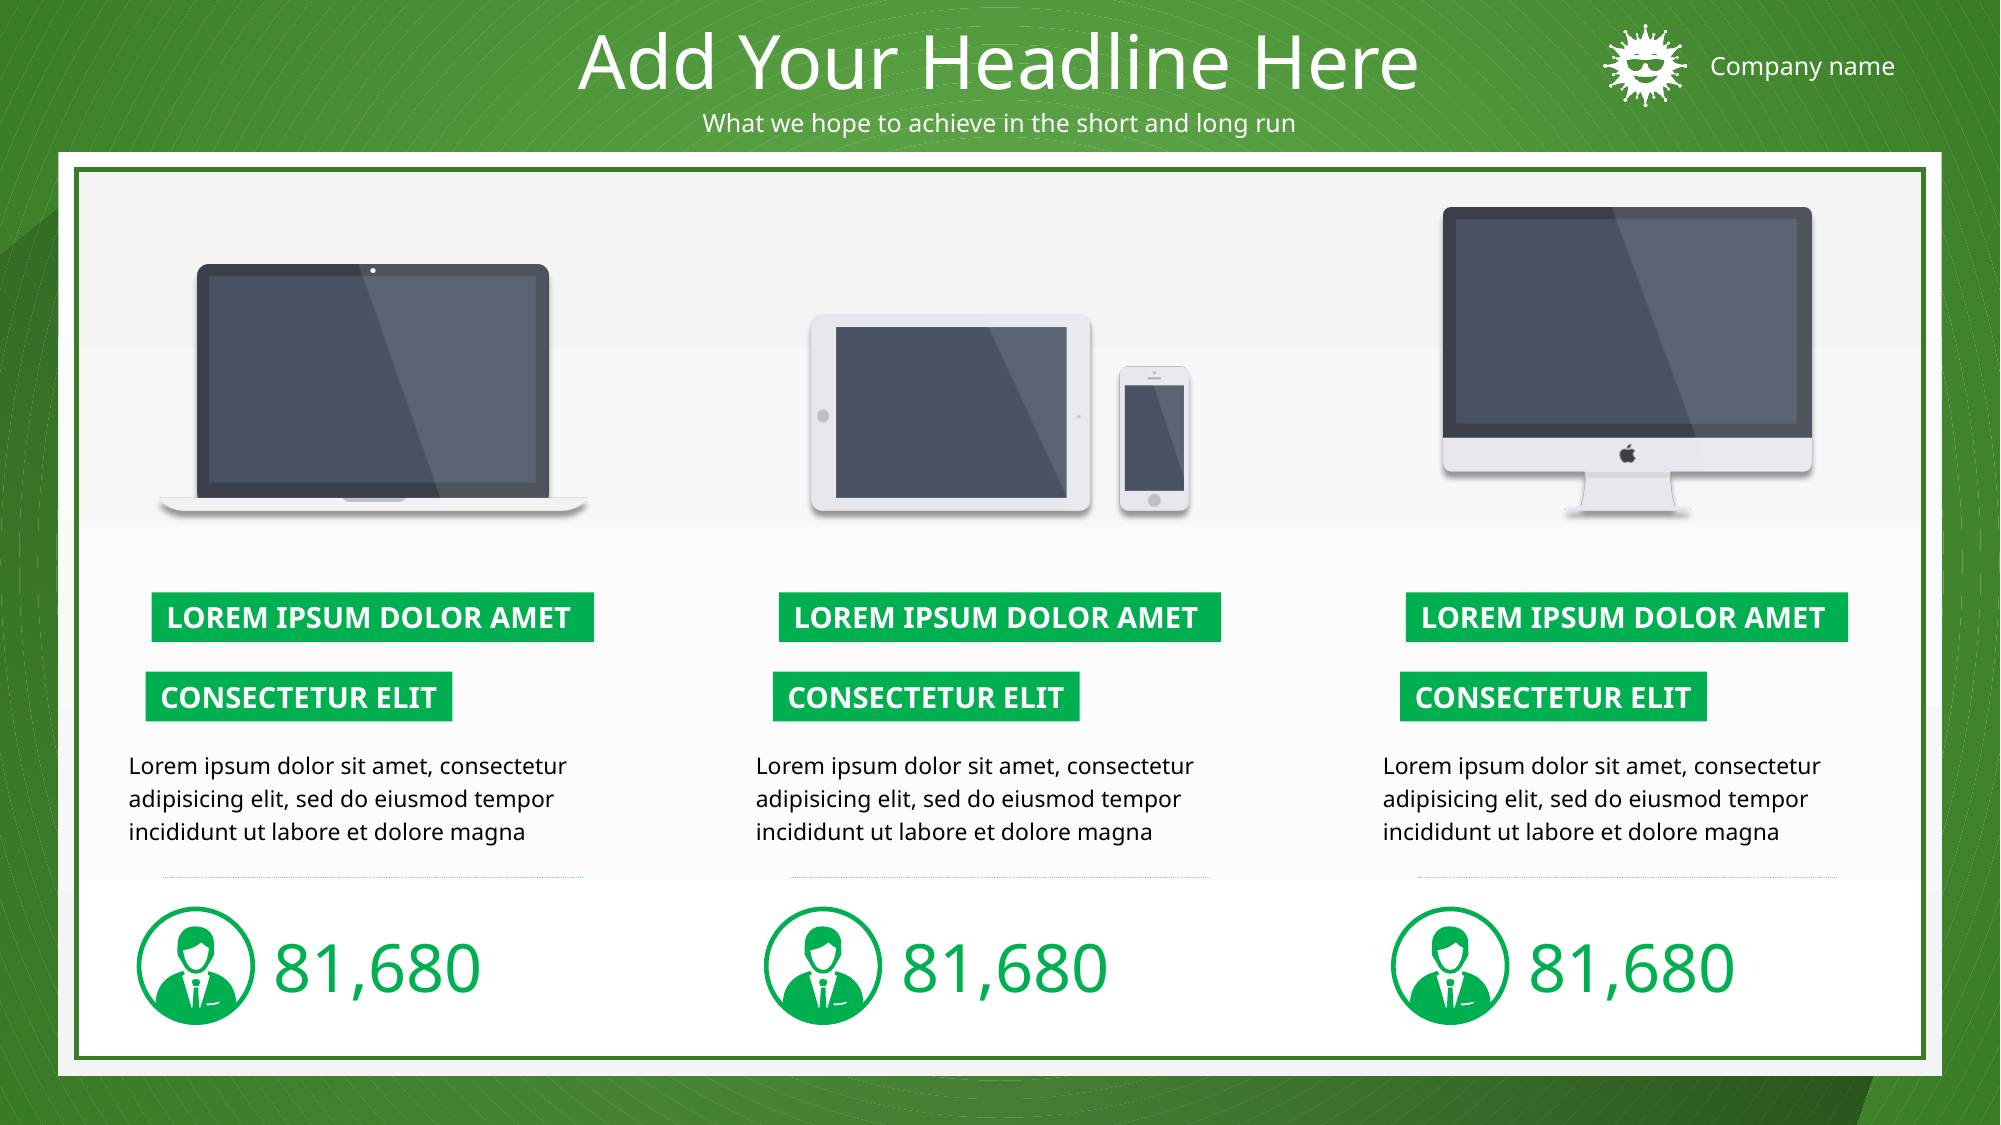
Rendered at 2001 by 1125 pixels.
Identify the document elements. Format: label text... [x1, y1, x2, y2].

picture [802, 311, 1198, 526]
picture [1603, 24, 1687, 107]
text_box LOREM IPSUM DOLOR AMET [151, 592, 594, 642]
text_box [57, 151, 1943, 1077]
text_box [76, 168, 1924, 1059]
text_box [138, 908, 253, 1023]
text_box Add Your Headline Here [563, 7, 1437, 113]
text_box 81,680 [259, 918, 562, 1014]
text_box LOREM IPSUM DOLOR AMET [1405, 592, 1849, 642]
picture [1434, 204, 1821, 526]
text_box Lorem ipsum dolor sit amet, consectetur adipisicing elit, sed do eiusmod tempor incididunt ut labore et dolore magna [1368, 738, 1886, 853]
text_box What we hope to achieve in the short and long run [687, 97, 1313, 145]
text_box CONSECTETUR ELIT [772, 671, 1080, 722]
picture [149, 261, 597, 526]
text_box Lorem ipsum dolor sit amet, consectetur adipisicing elit, sed do eiusmod tempor incididunt ut labore et dolore magna [113, 738, 632, 853]
text_box LOREM IPSUM DOLOR AMET [778, 592, 1222, 642]
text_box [766, 908, 880, 1023]
text_box [0, 206, 1874, 1125]
text_box CONSECTETUR ELIT [1400, 671, 1707, 722]
text_box 81,680 [886, 918, 1189, 1014]
text_box CONSECTETUR ELIT [145, 671, 453, 722]
text_box 81,680 [1513, 918, 1816, 1014]
text_box Lorem ipsum dolor sit amet, consectetur adipisicing elit, sed do eiusmod tempor incididunt ut labore et dolore magna [741, 738, 1259, 853]
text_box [1393, 908, 1508, 1023]
